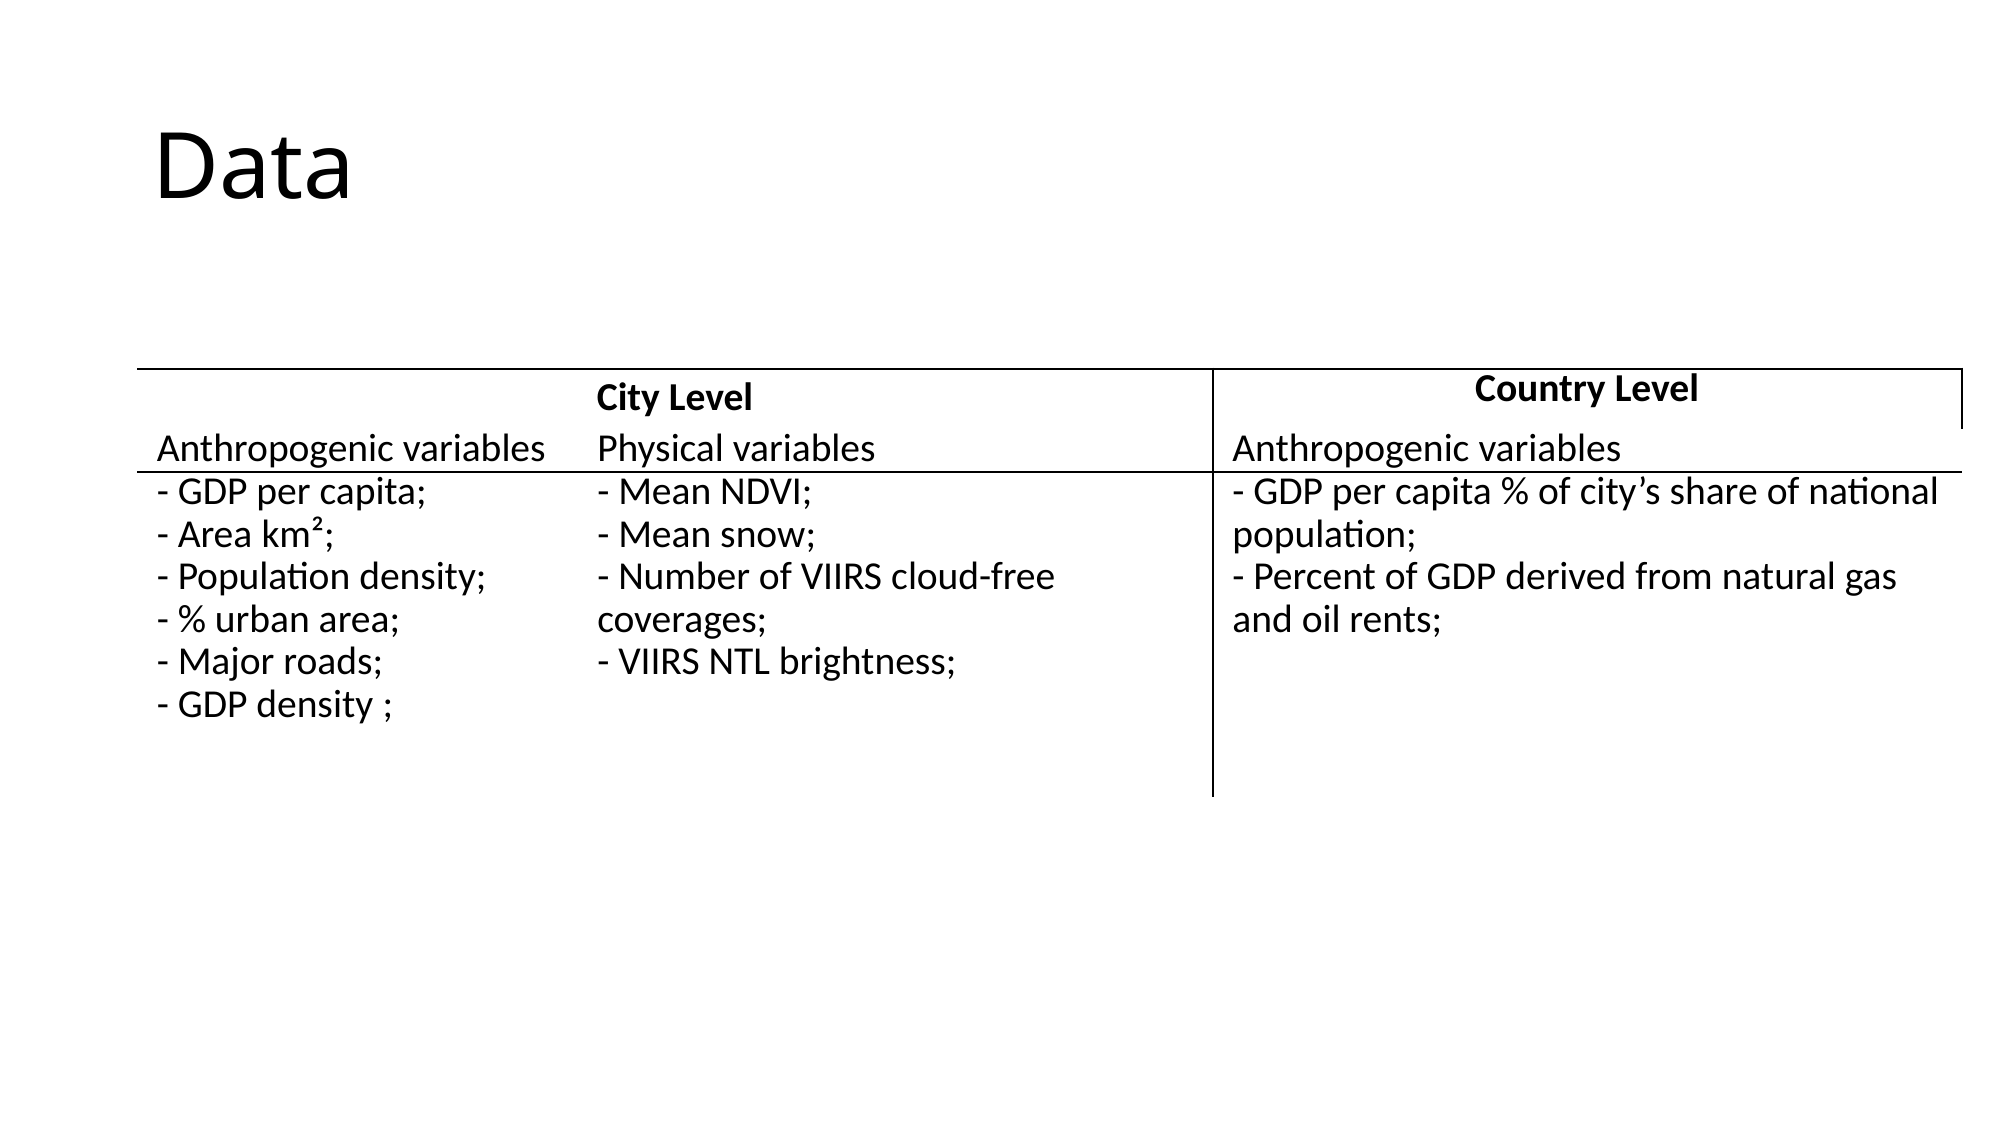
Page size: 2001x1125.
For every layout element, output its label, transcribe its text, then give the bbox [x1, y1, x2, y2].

table_cell Physical variables [578, 429, 1212, 471]
title Data [137, 59, 1863, 278]
table_cell - GDP per capita % of city’s share of national population; - Percent of GDP derived from natural gas and oil rents; [1214, 473, 1962, 797]
table_header City Level [137, 370, 1212, 429]
table_header Country Level [1214, 370, 1961, 429]
table_cell Anthropogenic variables [137, 429, 578, 471]
table_cell - Mean NDVI; - Mean snow; - Number of VIIRS cloud-free coverages; - VIIRS NTL brightness; [578, 473, 1212, 797]
table_cell - GDP per capita; - Area km²; - Population density; - % urban area; - Major roads; - GDP density ; [137, 473, 578, 797]
table_cell Anthropogenic variables [1214, 429, 1962, 471]
